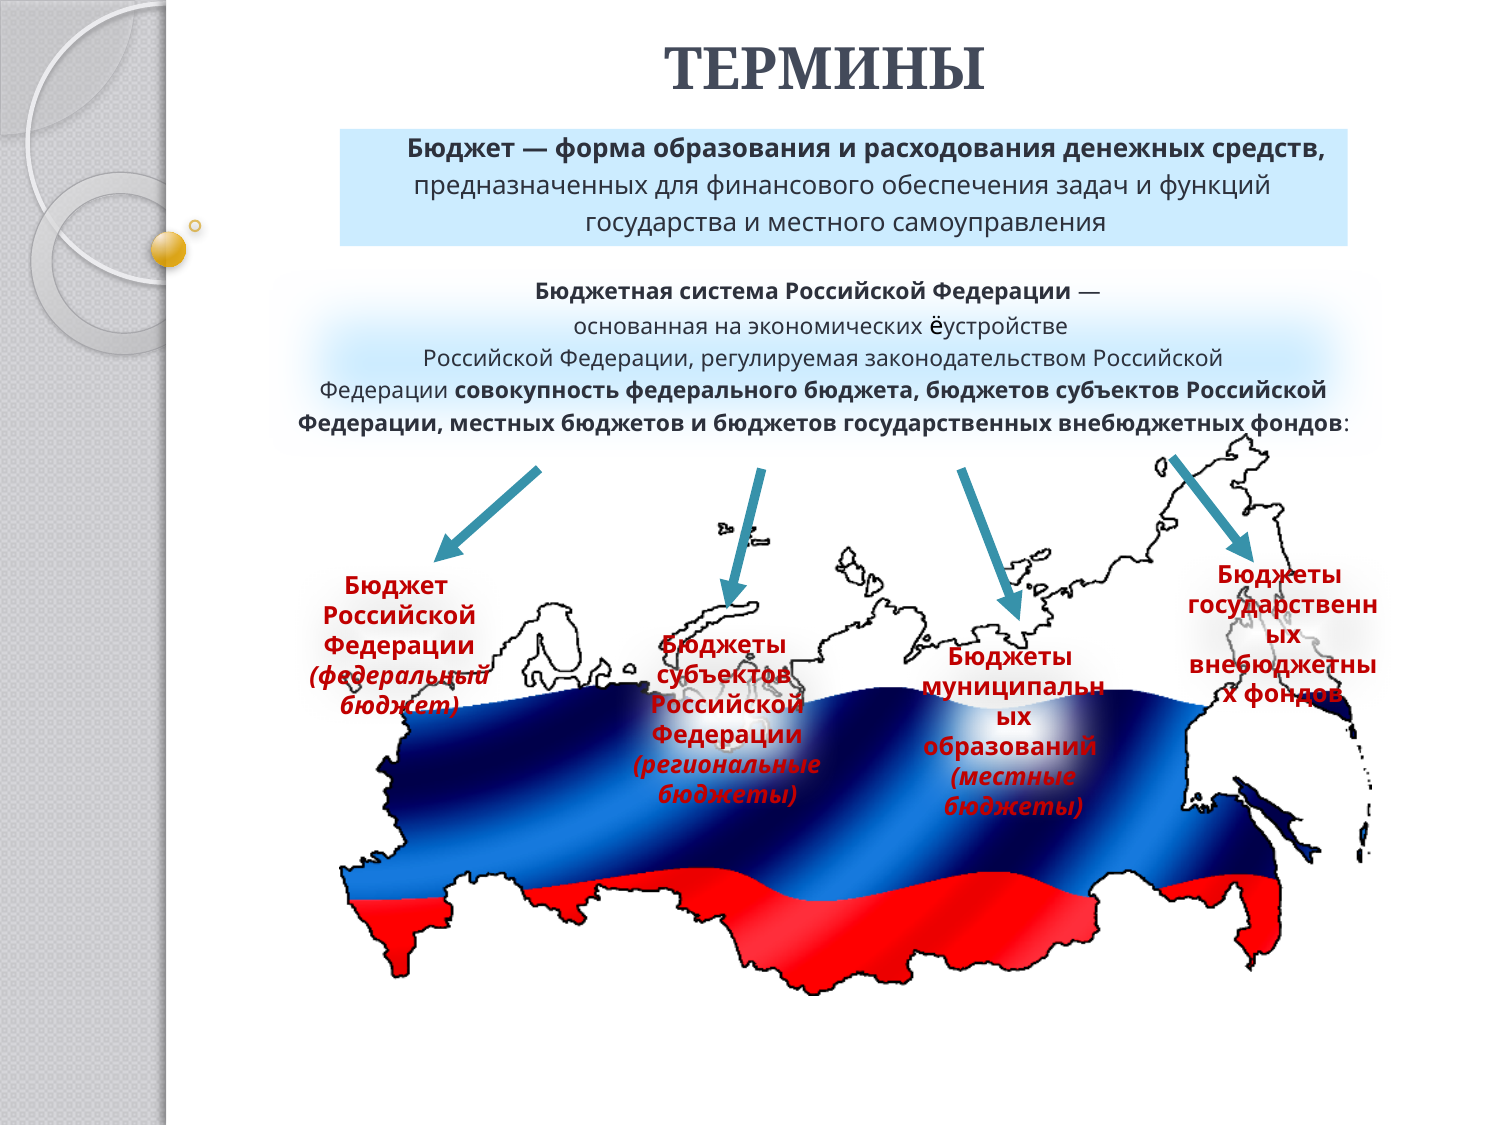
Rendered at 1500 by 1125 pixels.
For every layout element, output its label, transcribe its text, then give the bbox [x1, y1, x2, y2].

table_cell Прочие безвозмездные поступления на реализацию программ по поддержке местных инициатив [317, 316, 1338, 413]
table_cell Рост ФЗП: в 2021г. – 102,3%, 2022г. – 103%, 2023г. – 103% при увеличении норматива отчислений в бюджет города с 41,77% в 2020г. до 443,03% в 2021г. при нормативе на 2022г. – 40,61% и 2023г. – 38,27% [334, 333, 1321, 397]
table_cell 586 833,4 [321, 320, 1334, 409]
picture [339, 433, 1372, 997]
text_box Среднесписочная численность, чел. [355, 350, 1300, 379]
table_cell 2 000,0 [325, 324, 1330, 405]
table_cell [339, 338, 1315, 392]
text_box (тыс. руб.) [312, 312, 1342, 418]
text_box Термины [445, 23, 1208, 129]
subtitle Бюджет — форма образования и расходования денежных средств, предназначенных для финансового обеспечения задач и функций государства и местного самоуправления [339, 128, 1348, 247]
table_cell 588 433,4 [346, 343, 1309, 386]
table_header № [329, 328, 1326, 401]
